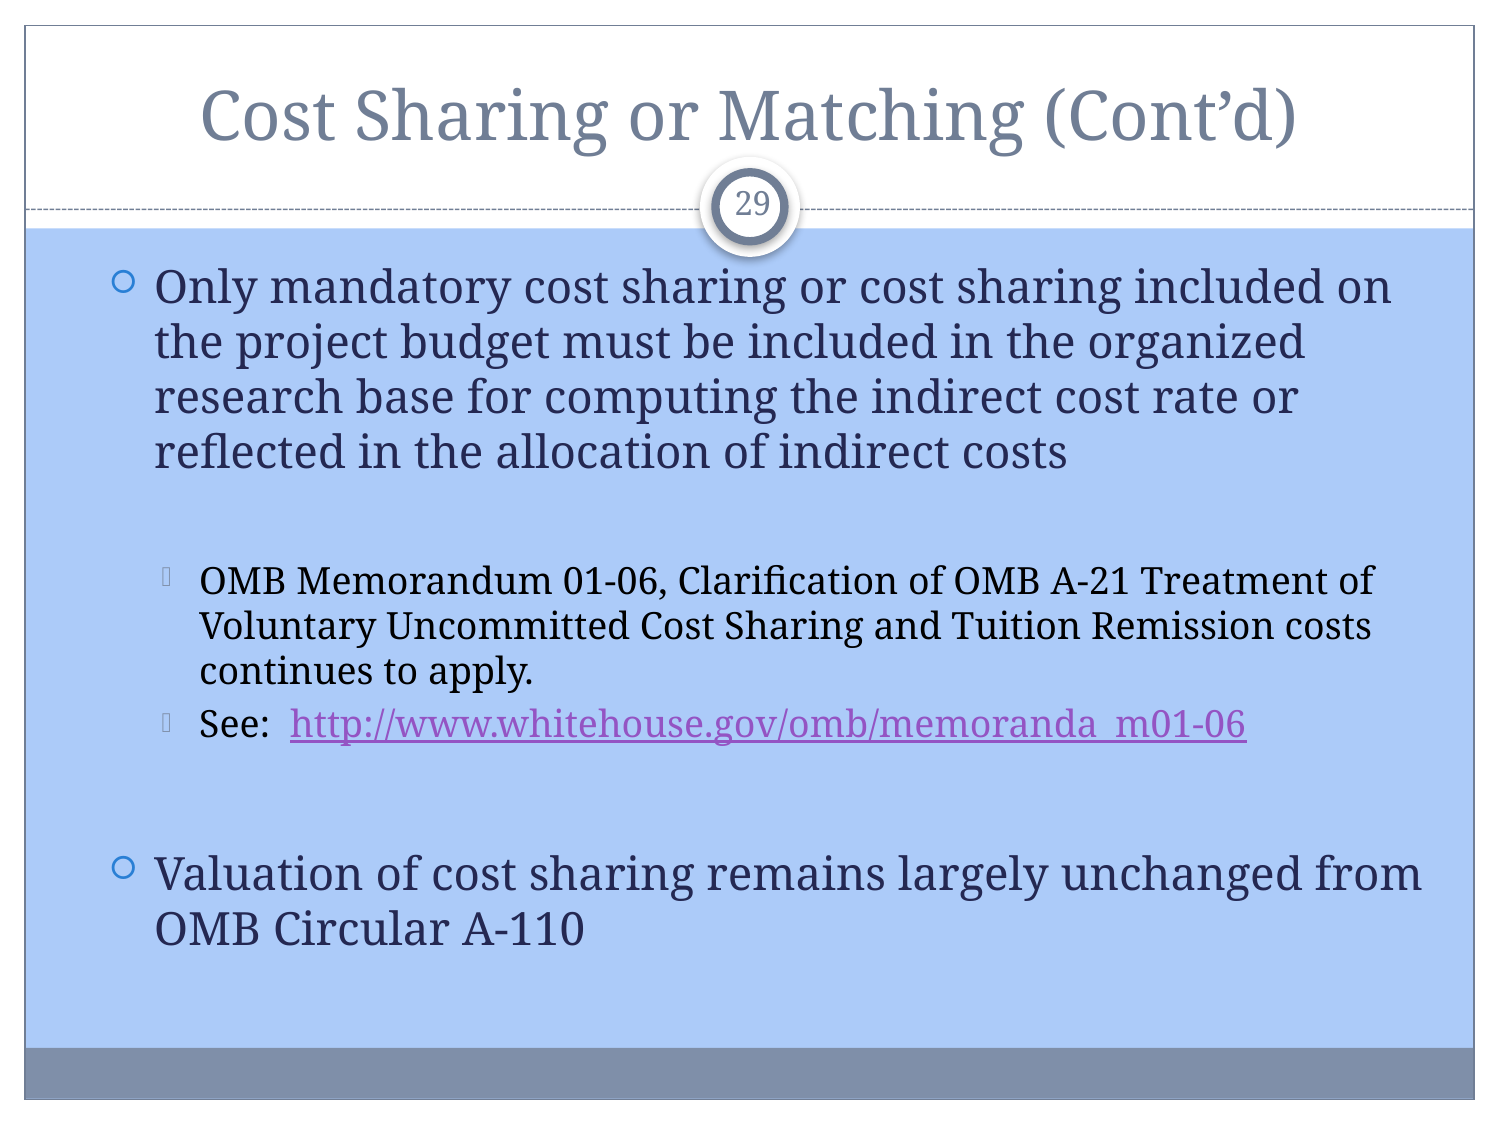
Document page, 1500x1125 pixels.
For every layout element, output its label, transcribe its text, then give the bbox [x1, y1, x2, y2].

title Cost Sharing or Matching (Cont’d) [49, 37, 1450, 162]
slide_number 29 [715, 168, 791, 241]
list Only mandatory cost sharing or cost sharing included on the project budget must be included in the organized research base for computing the indirect cost rate or reflected in the allocation of indirect costs OMB Memorandum 01-06, Clarification of OMB A-21 Treatment of Voluntary Uncommitted Cost Sharing and Tuition Remission costs continues to apply. See: http://www.whitehouse.gov/omb/memoranda_m01-06 Valuation of cost sharing remains largely unchanged from OMB Circular A-110 [49, 250, 1445, 1001]
